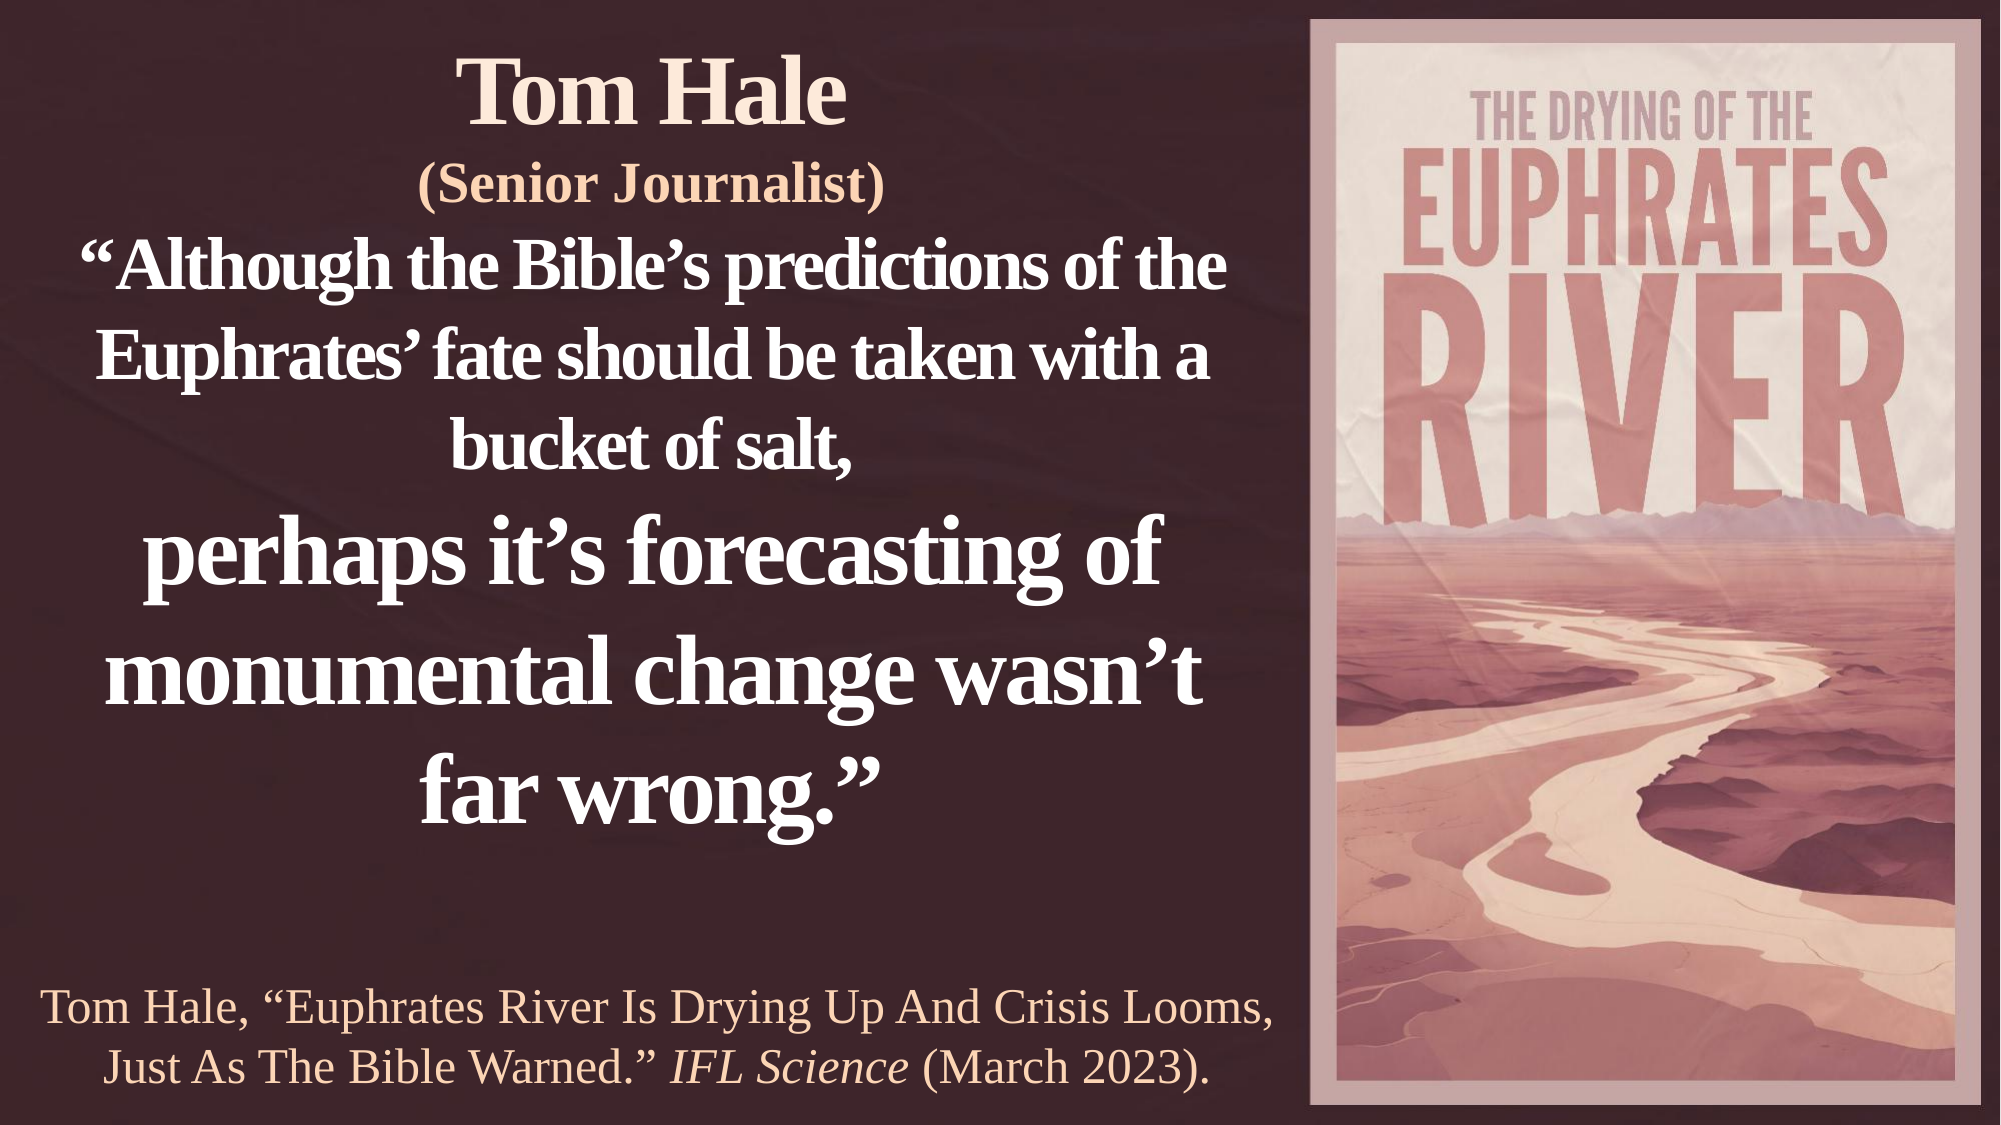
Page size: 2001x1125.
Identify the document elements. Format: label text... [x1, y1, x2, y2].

text_box Tom Hale (Senior Journalist) “Although the Bible’s predictions of the Euphrates’ fate should be taken with a bucket of salt, perhaps it’s forecasting of monumental change wasn’t far wrong.” [22, 16, 1281, 852]
text_box Tom Hale, “Euphrates River Is Drying Up And Crisis Looms, Just As The Bible Warned.” IFL Science (March 2023). [20, 966, 1295, 1102]
picture [0, 0, 2001, 1125]
